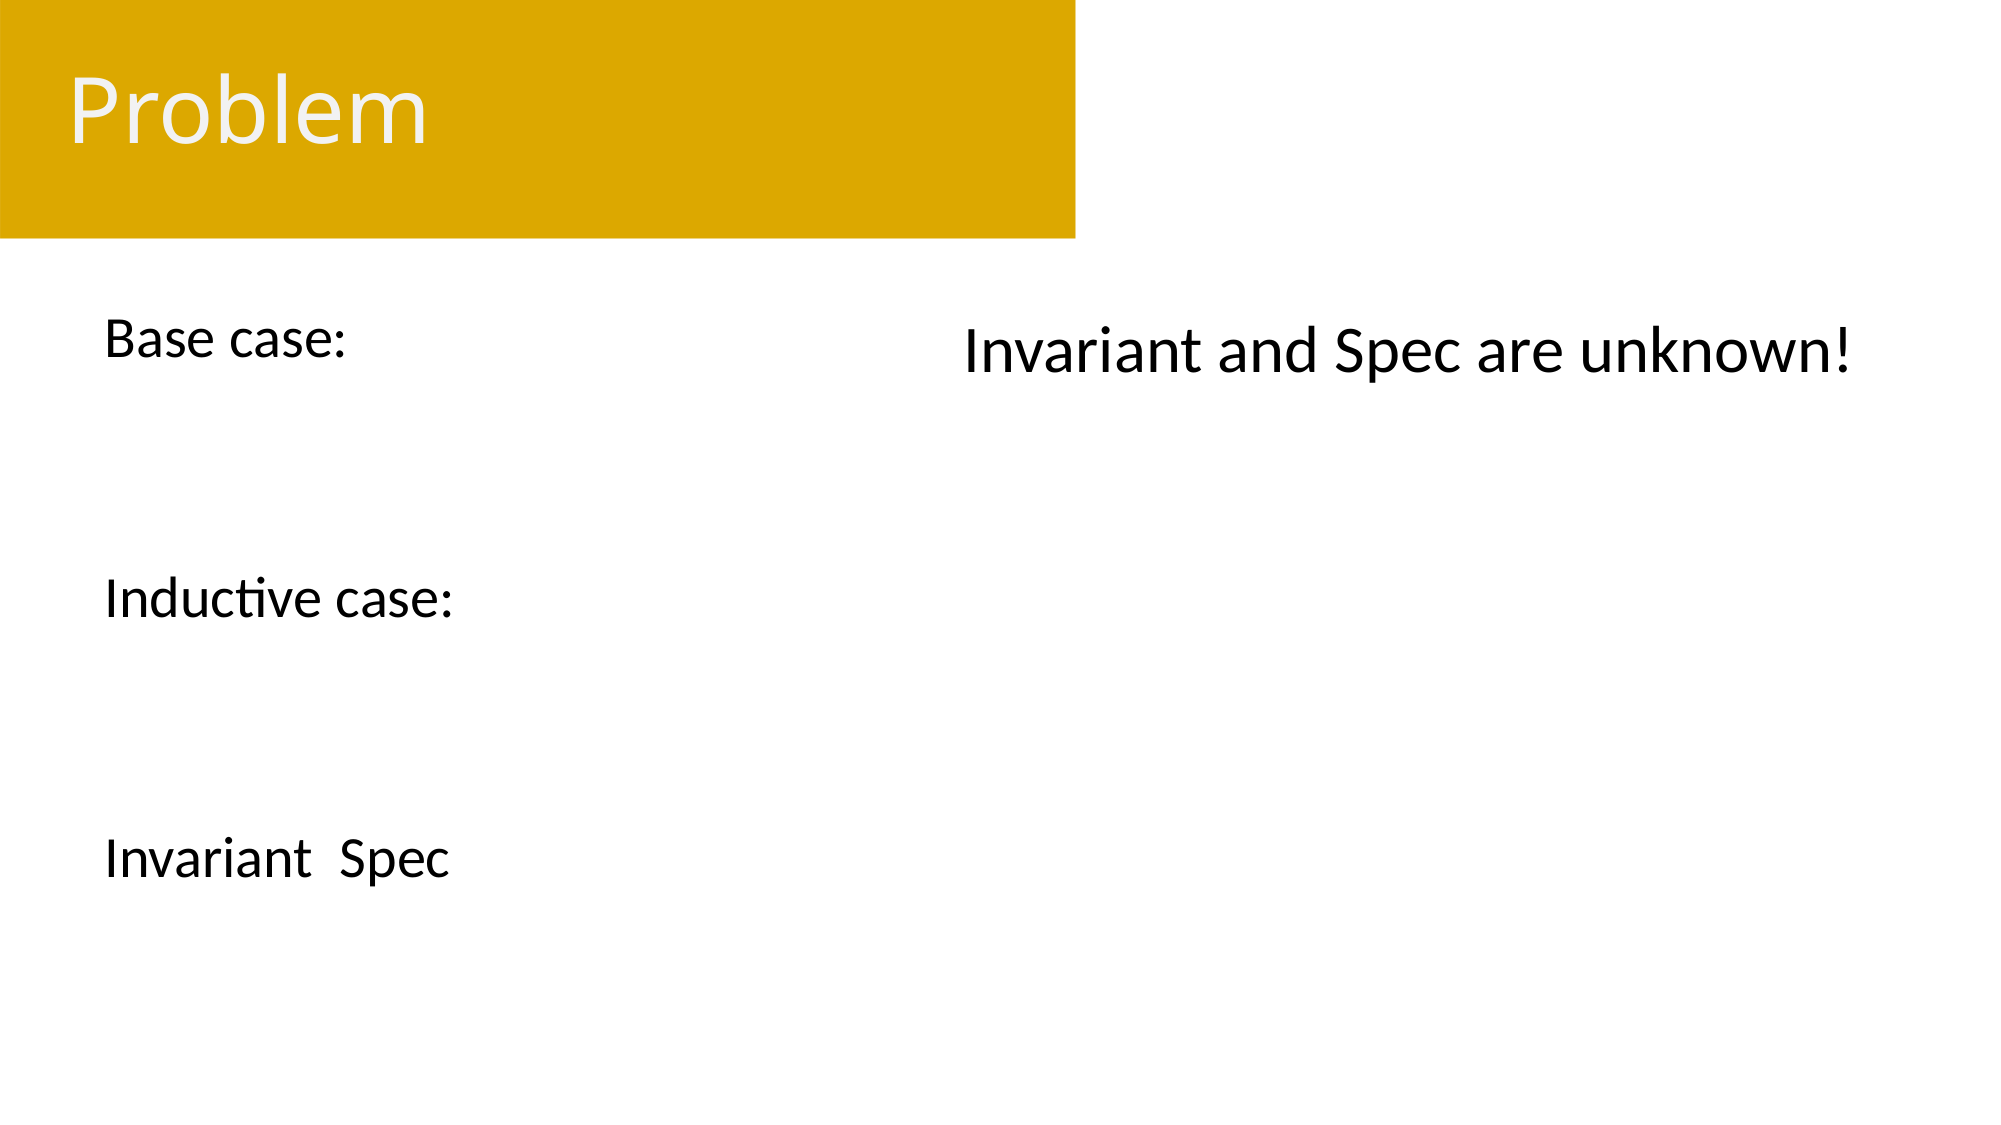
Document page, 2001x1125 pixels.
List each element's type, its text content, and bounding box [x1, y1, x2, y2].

title Problem [51, 4, 1077, 223]
text_box Invariant and Spec are unknown! [949, 298, 1870, 394]
